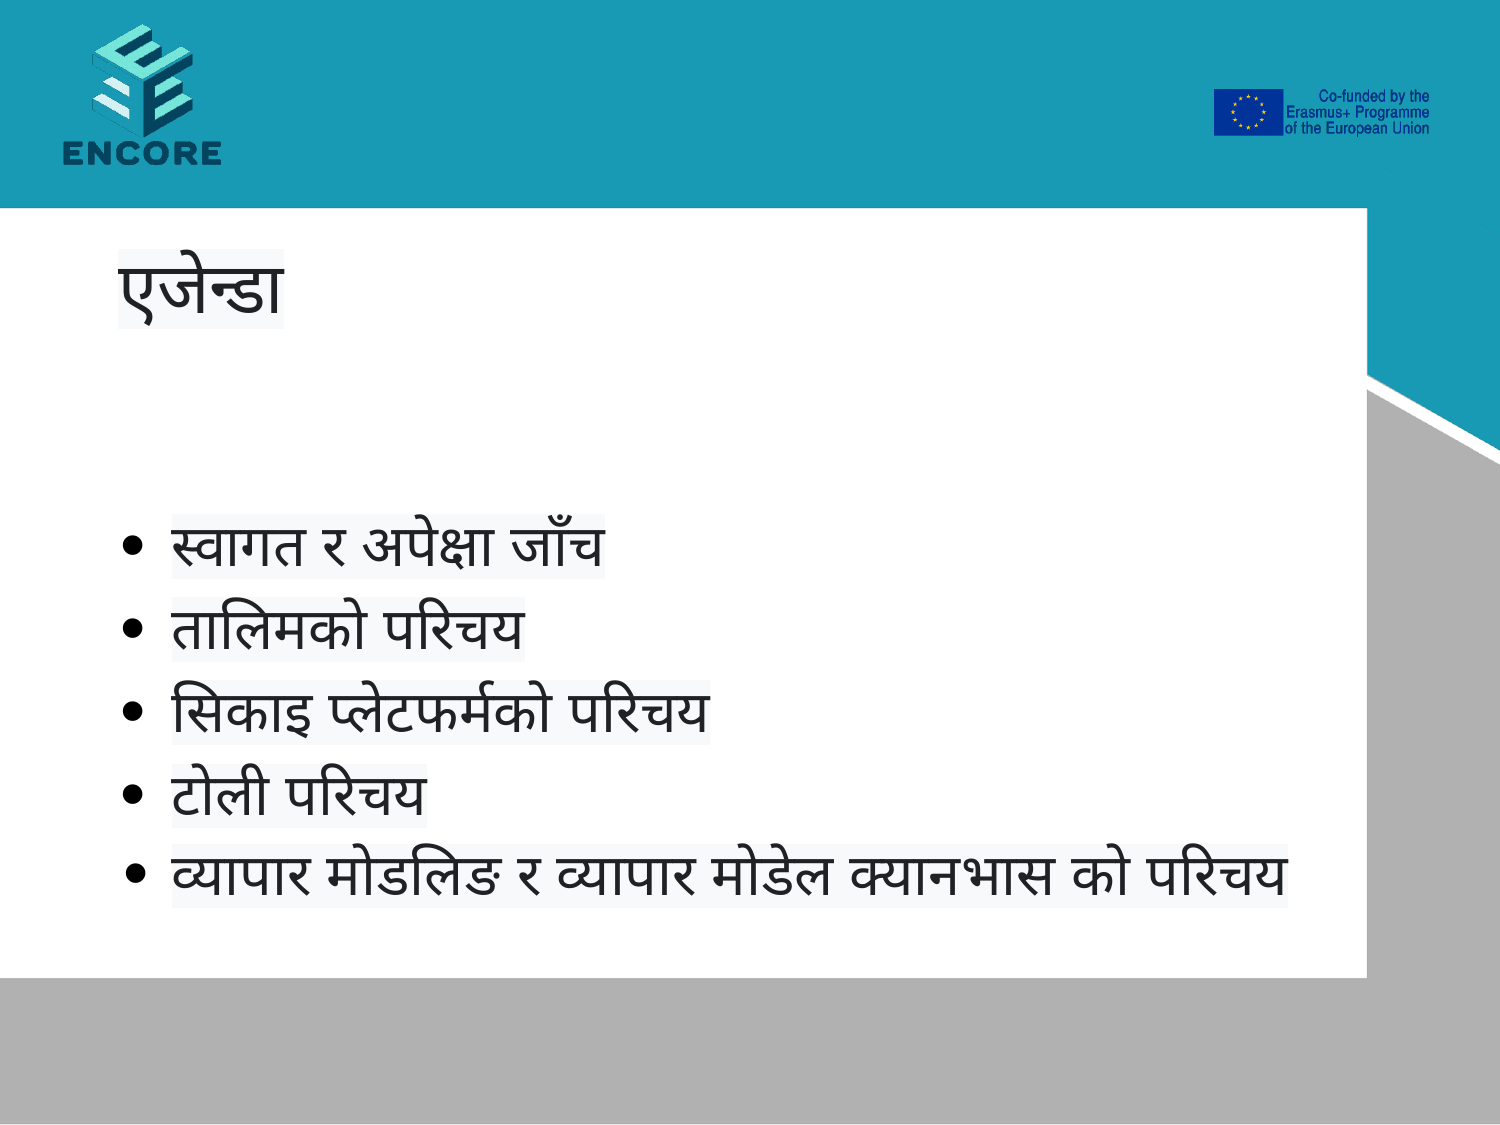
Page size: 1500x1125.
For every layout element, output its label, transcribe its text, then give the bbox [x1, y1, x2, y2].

picture [0, 0, 1500, 1125]
list स्वागत र अपेक्षा जाँच तालिमको परिचय सिकाइ प्लेटफर्मको परिचय टोली परिचय व्यापार मोडलिङ र व्यापार मोडेल क्यानभास को परिचय [103, 509, 1397, 934]
title एजेन्डा [103, 221, 1397, 439]
